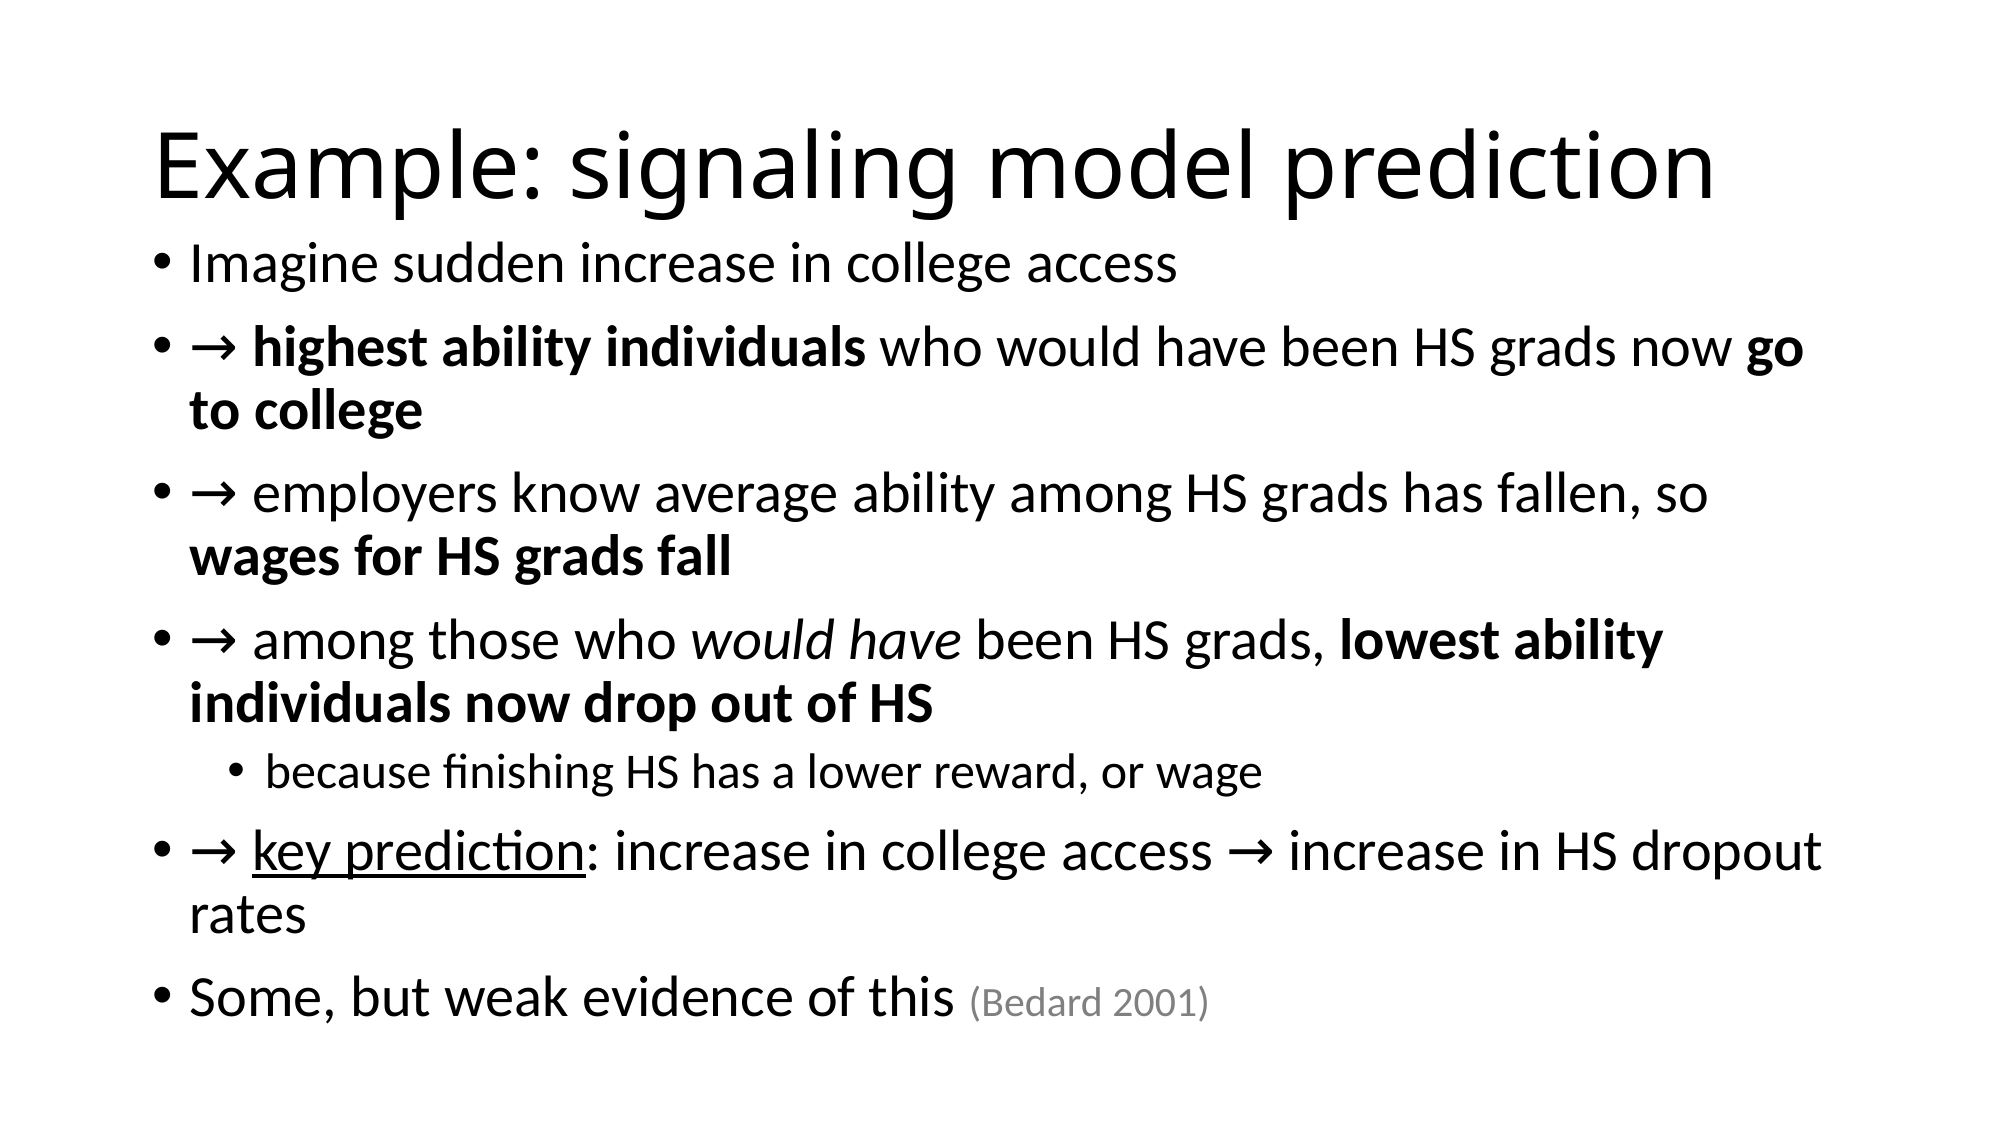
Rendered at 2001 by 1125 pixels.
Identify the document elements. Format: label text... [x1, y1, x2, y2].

list Imagine sudden increase in college access → highest ability individuals who would have been HS grads now go to college → employers know average ability among HS grads has fallen, so wages for HS grads fall → among those who would have been HS grads, lowest ability individuals now drop out of HS because finishing HS has a lower reward, or wage → key prediction: increase in college access → increase in HS dropout rates Some, but weak evidence of this (Bedard 2001) [137, 224, 1863, 1125]
title Example: signaling model prediction [137, 59, 1863, 224]
